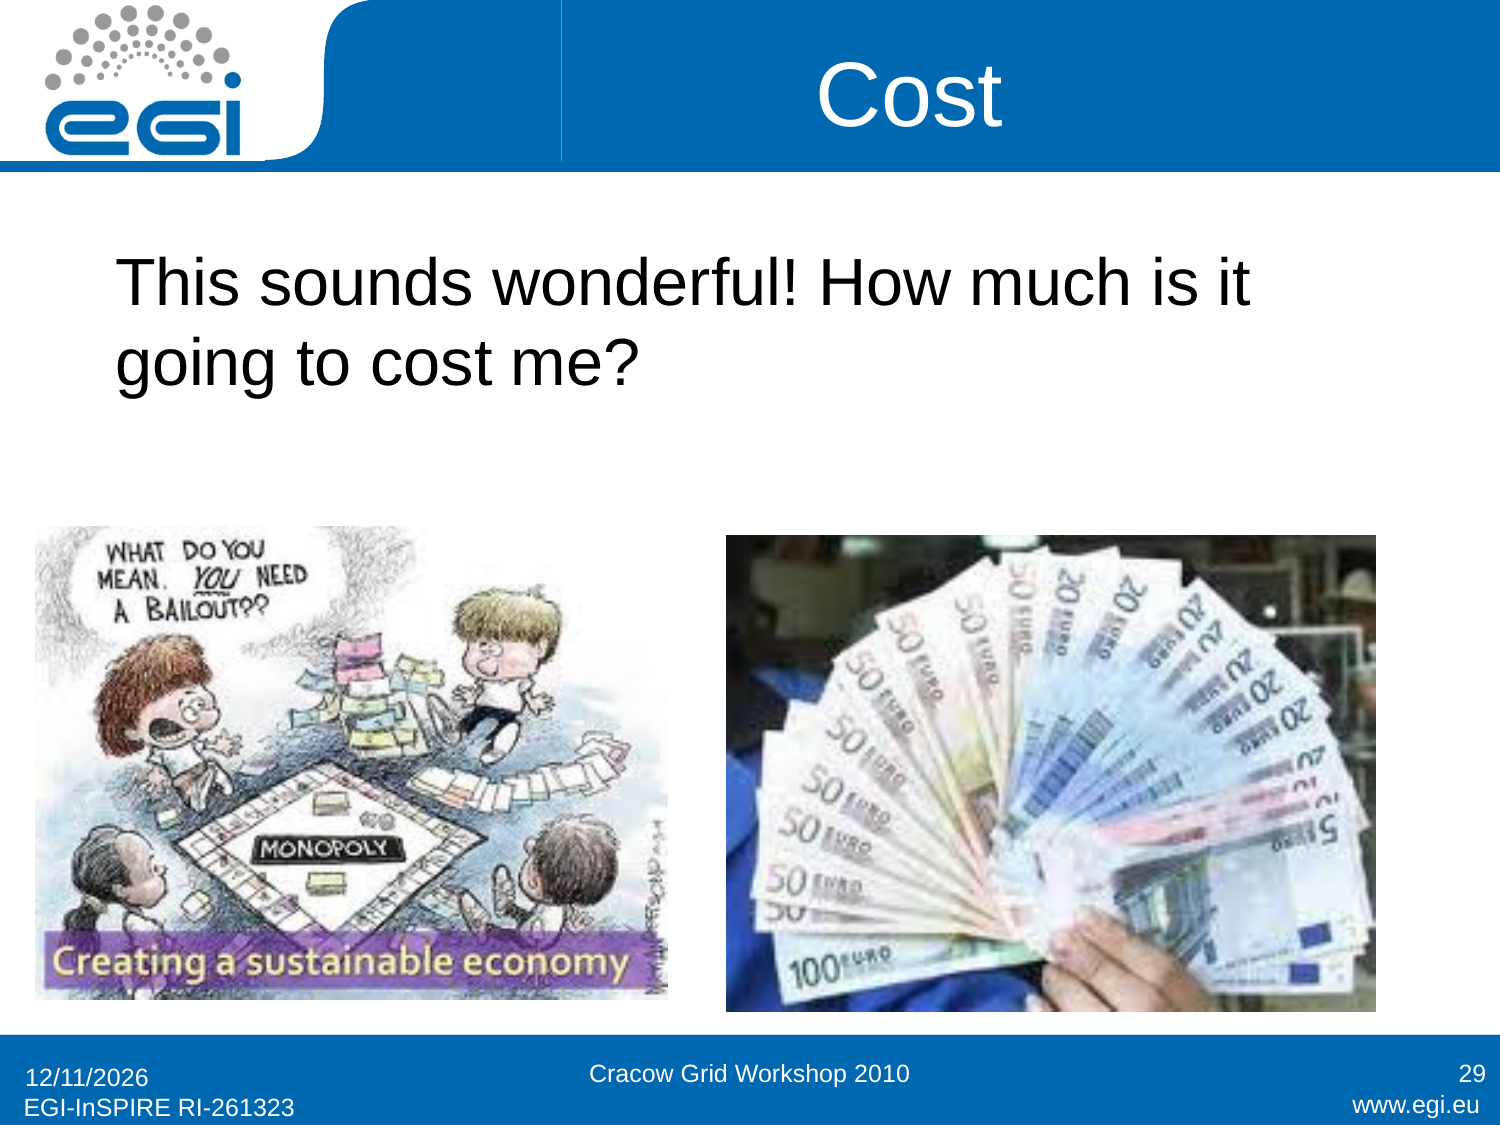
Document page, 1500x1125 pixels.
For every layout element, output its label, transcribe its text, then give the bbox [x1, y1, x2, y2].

title Cost [348, 19, 1471, 161]
picture [0, 0, 265, 161]
slide_number 29 [1151, 1042, 1500, 1103]
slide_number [10, 1046, 361, 1106]
list This sounds wonderful! How much is it going to cost me? [100, 231, 1425, 975]
picture [726, 535, 1377, 1012]
picture [35, 525, 668, 1000]
footer Cracow Grid Workshop 2010 [512, 1042, 988, 1103]
